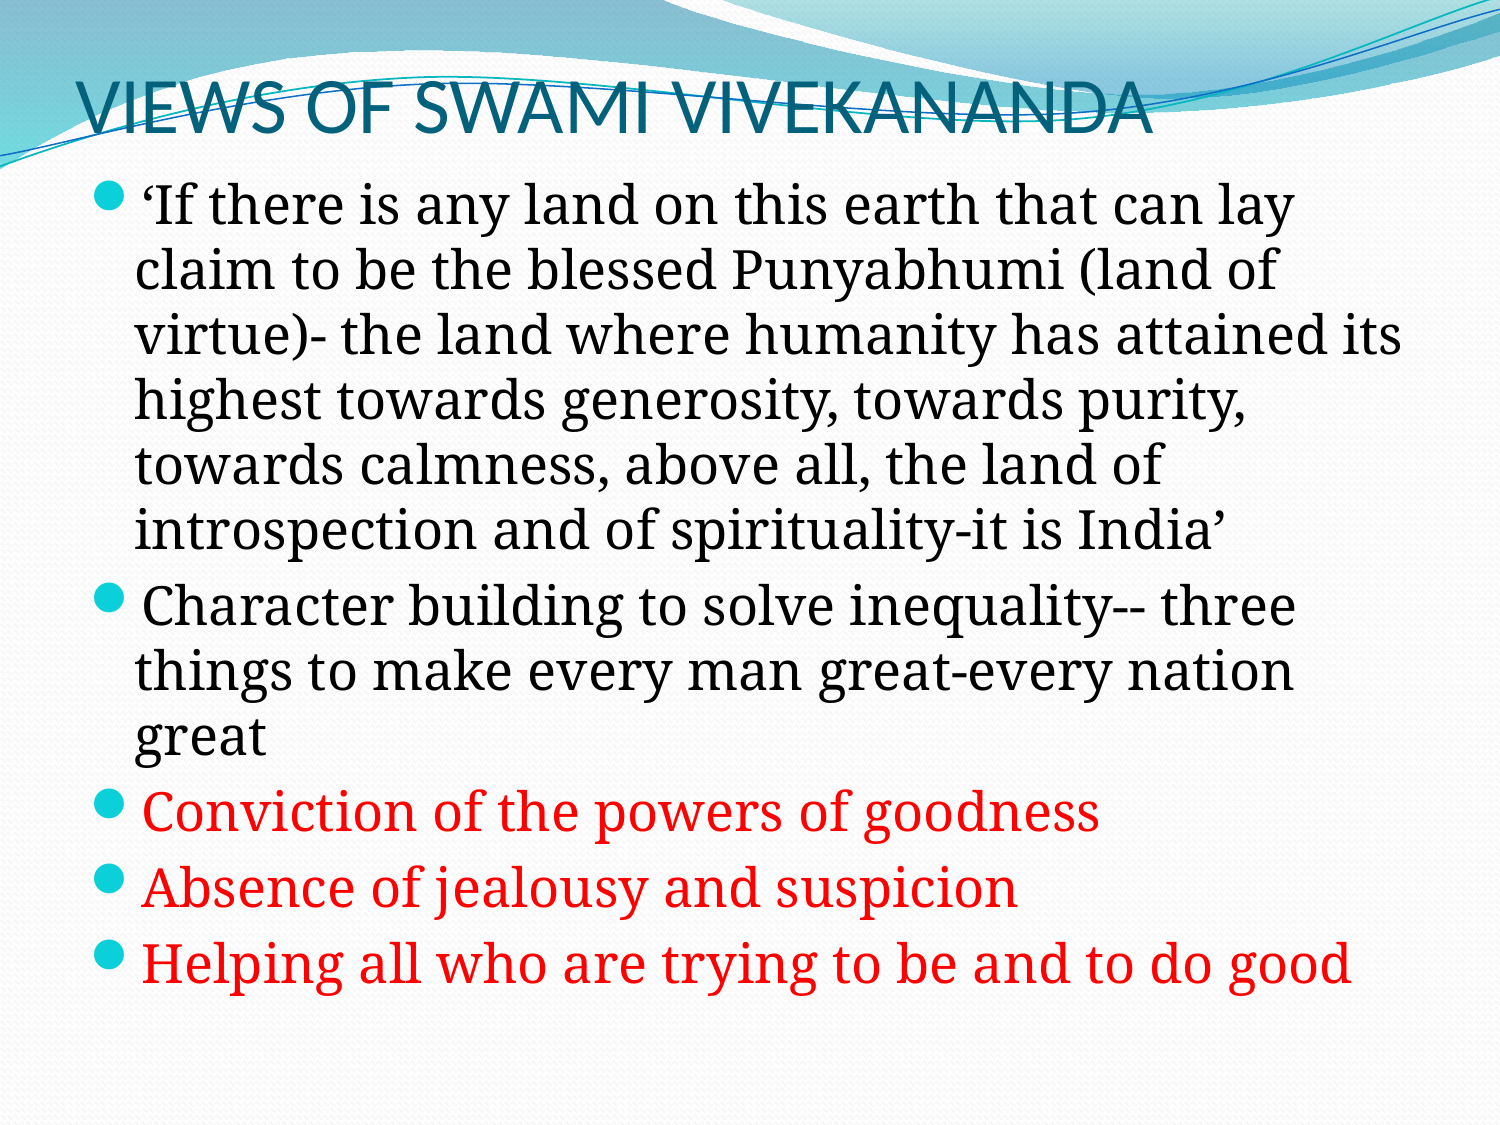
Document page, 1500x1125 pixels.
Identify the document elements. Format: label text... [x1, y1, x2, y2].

title VIEWS OF SWAMI VIVEKANANDA [75, 45, 1425, 150]
list ‘If there is any land on this earth that can lay claim to be the blessed Punyabhumi (land of virtue)- the land where humanity has attained its highest towards generosity, towards purity, towards calmness, above all, the land of introspection and of spirituality-it is India’ Character building to solve inequality-- three things to make every man great-every nation great Conviction of the powers of goodness Absence of jealousy and suspicion Helping all who are trying to be and to do good [75, 162, 1425, 1088]
